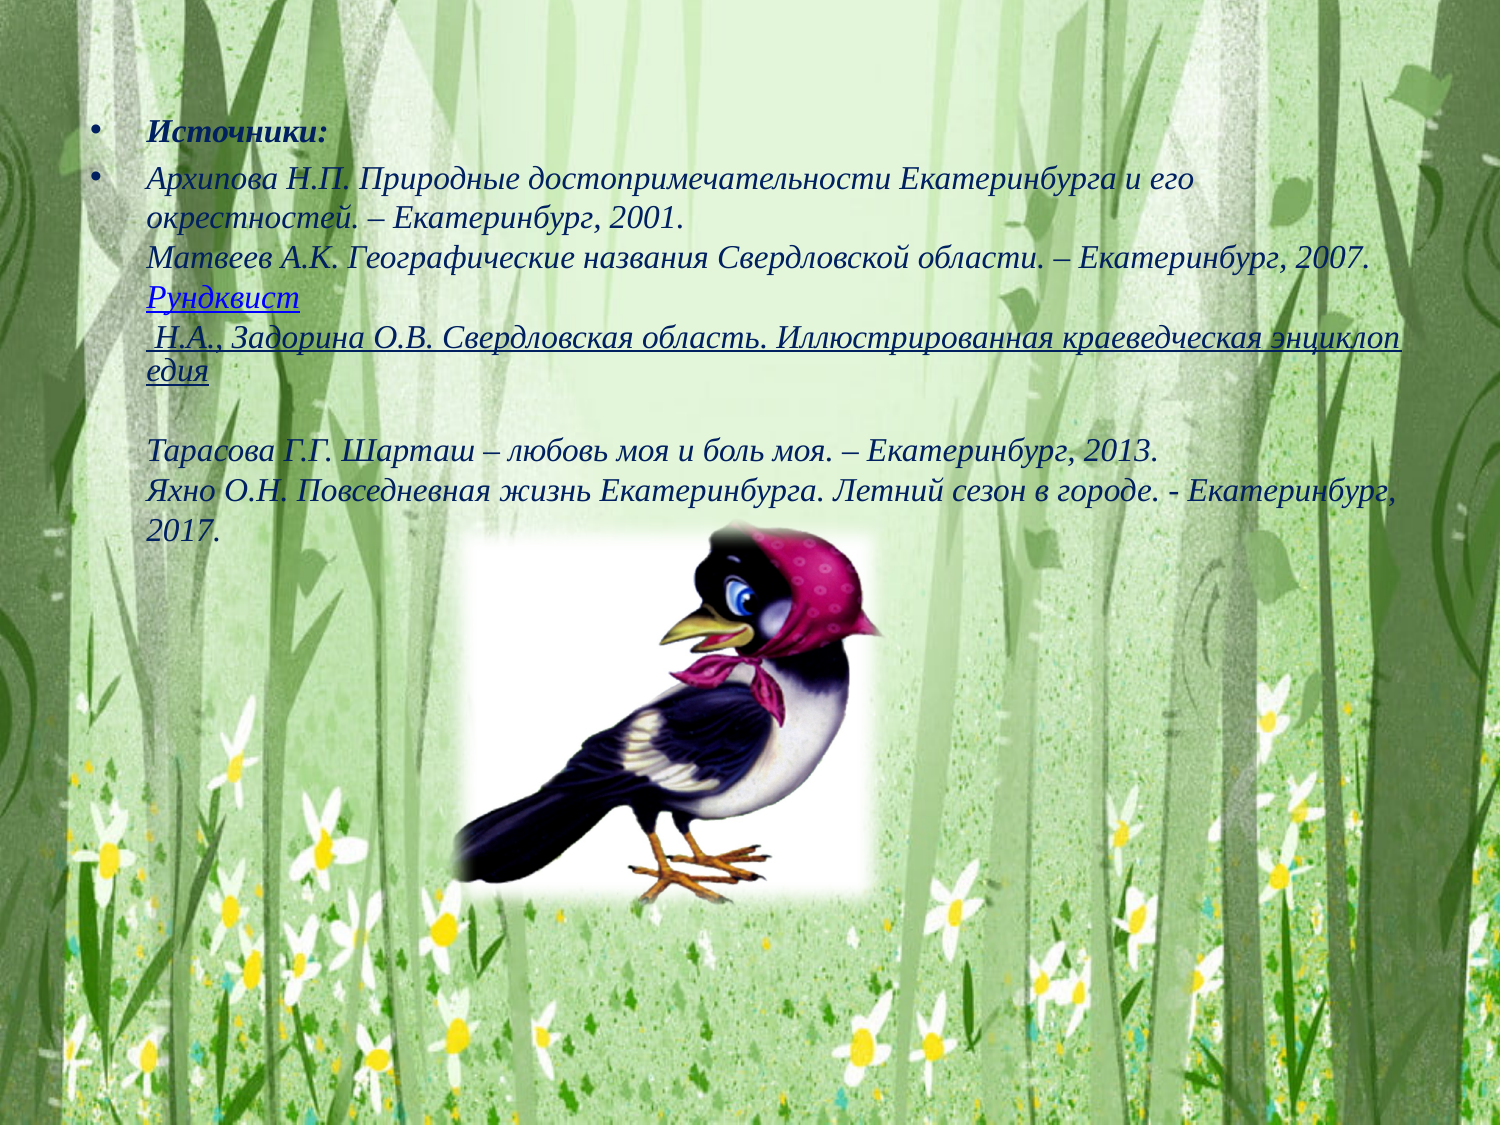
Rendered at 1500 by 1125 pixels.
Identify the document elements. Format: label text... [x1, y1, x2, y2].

list Источники: Архипова Н.П. Природные достопримечательности Екатеринбурга и его окрестностей. – Екатеринбург, 2001. Матвеев А.К. Географические названия Свердловской области. – Екатеринбург, 2007. Рундквист Н.А., Задорина О.В. Свердловская область. Иллюстрированная краеведческая энциклопедия Тарасова Г.Г. Шарташ – любовь моя и боль моя. – Екатеринбург, 2013. Яхно О.Н. Повседневная жизнь Екатеринбурга. Летний сезон в городе. - Екатеринбург, 2017. [75, 101, 1425, 1005]
picture [0, 0, 1500, 1125]
